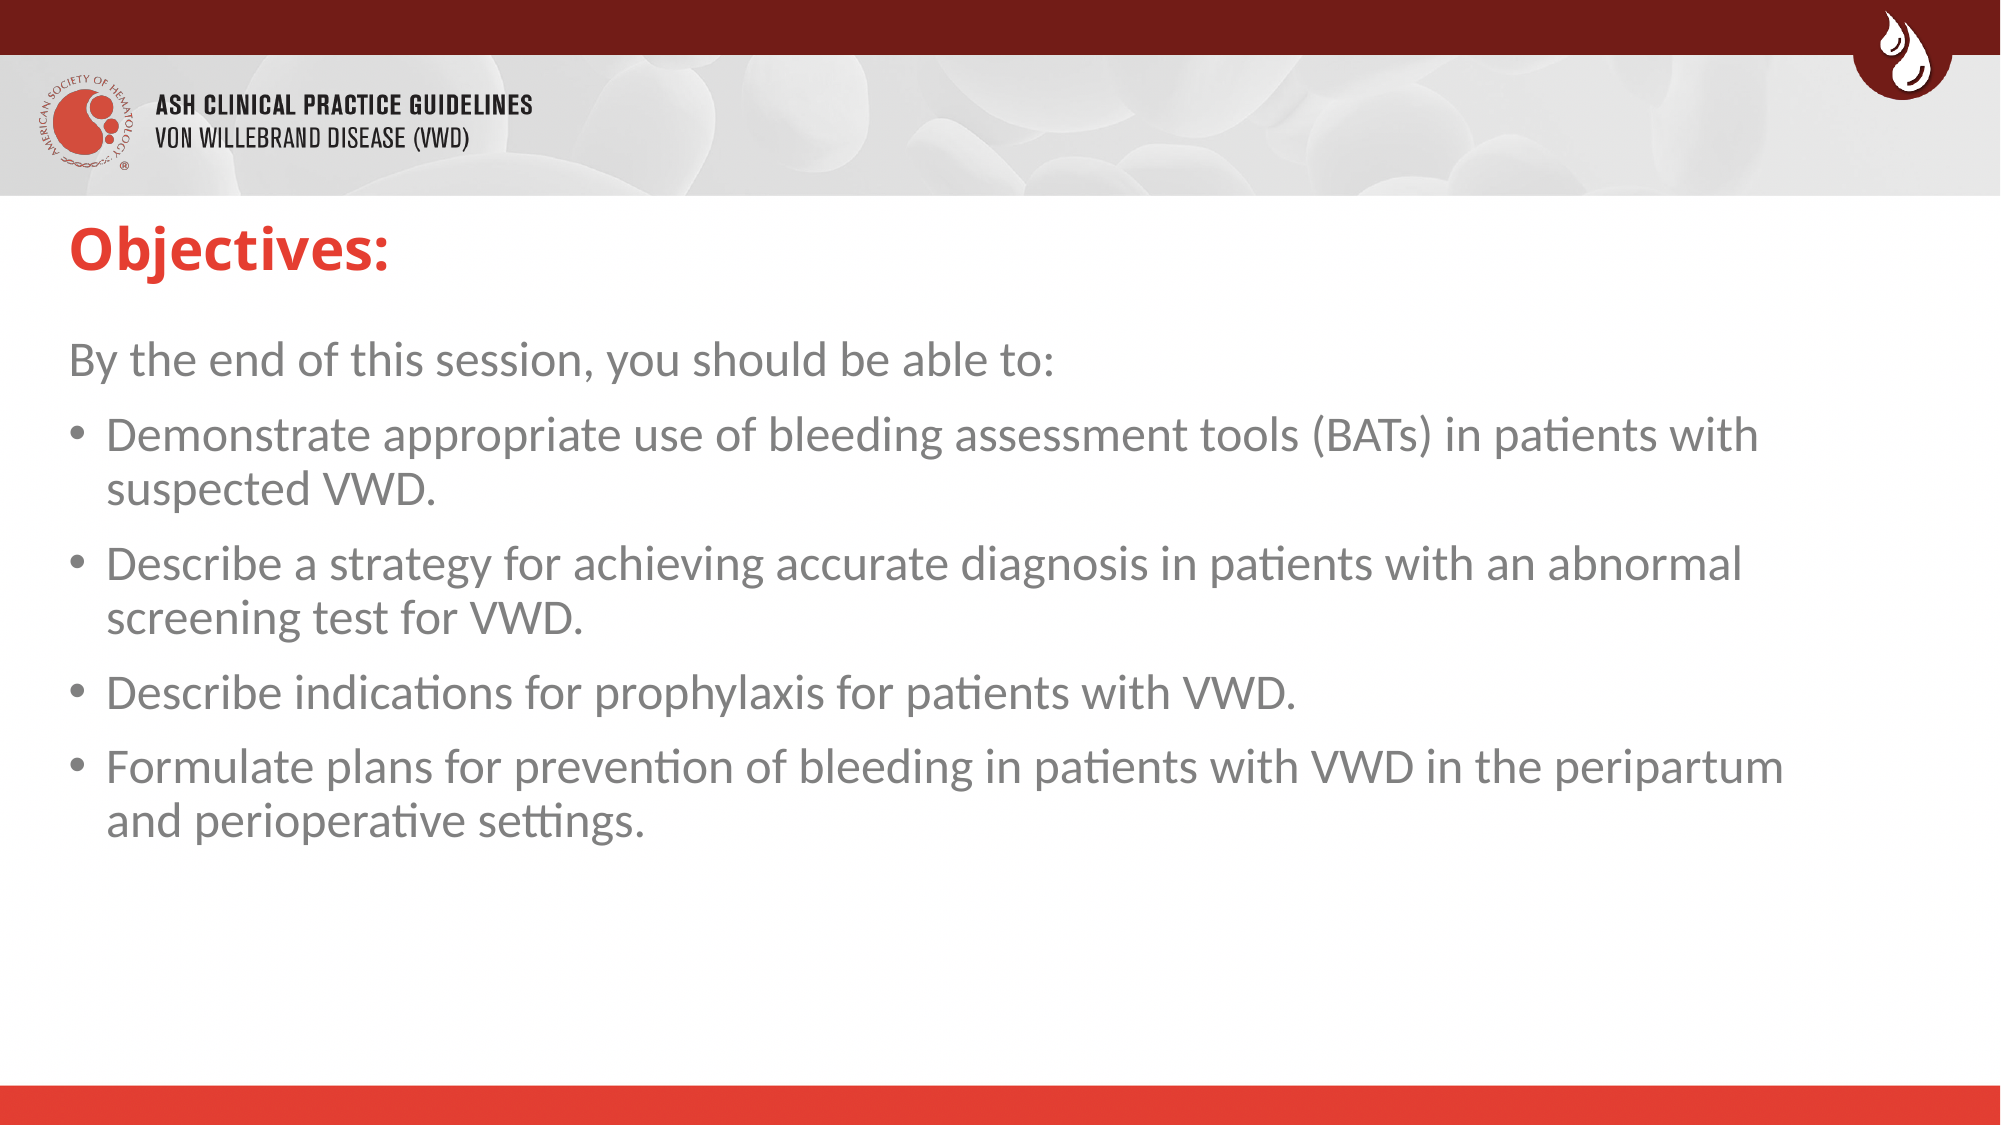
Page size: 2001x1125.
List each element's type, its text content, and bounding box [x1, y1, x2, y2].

list By the end of this session, you should be able to: Demonstrate appropriate use of bleeding assessment tools (BATs) in patients with suspected VWD. Describe a strategy for achieving accurate diagnosis in patients with an abnormal screening test for VWD. Describe indications for prophylaxis for patients with VWD. Formulate plans for prevention of bleeding in patients with VWD in the peripartum and perioperative settings. [68, 333, 1869, 983]
title Objectives: [68, 219, 1869, 333]
picture [0, 0, 2001, 1125]
